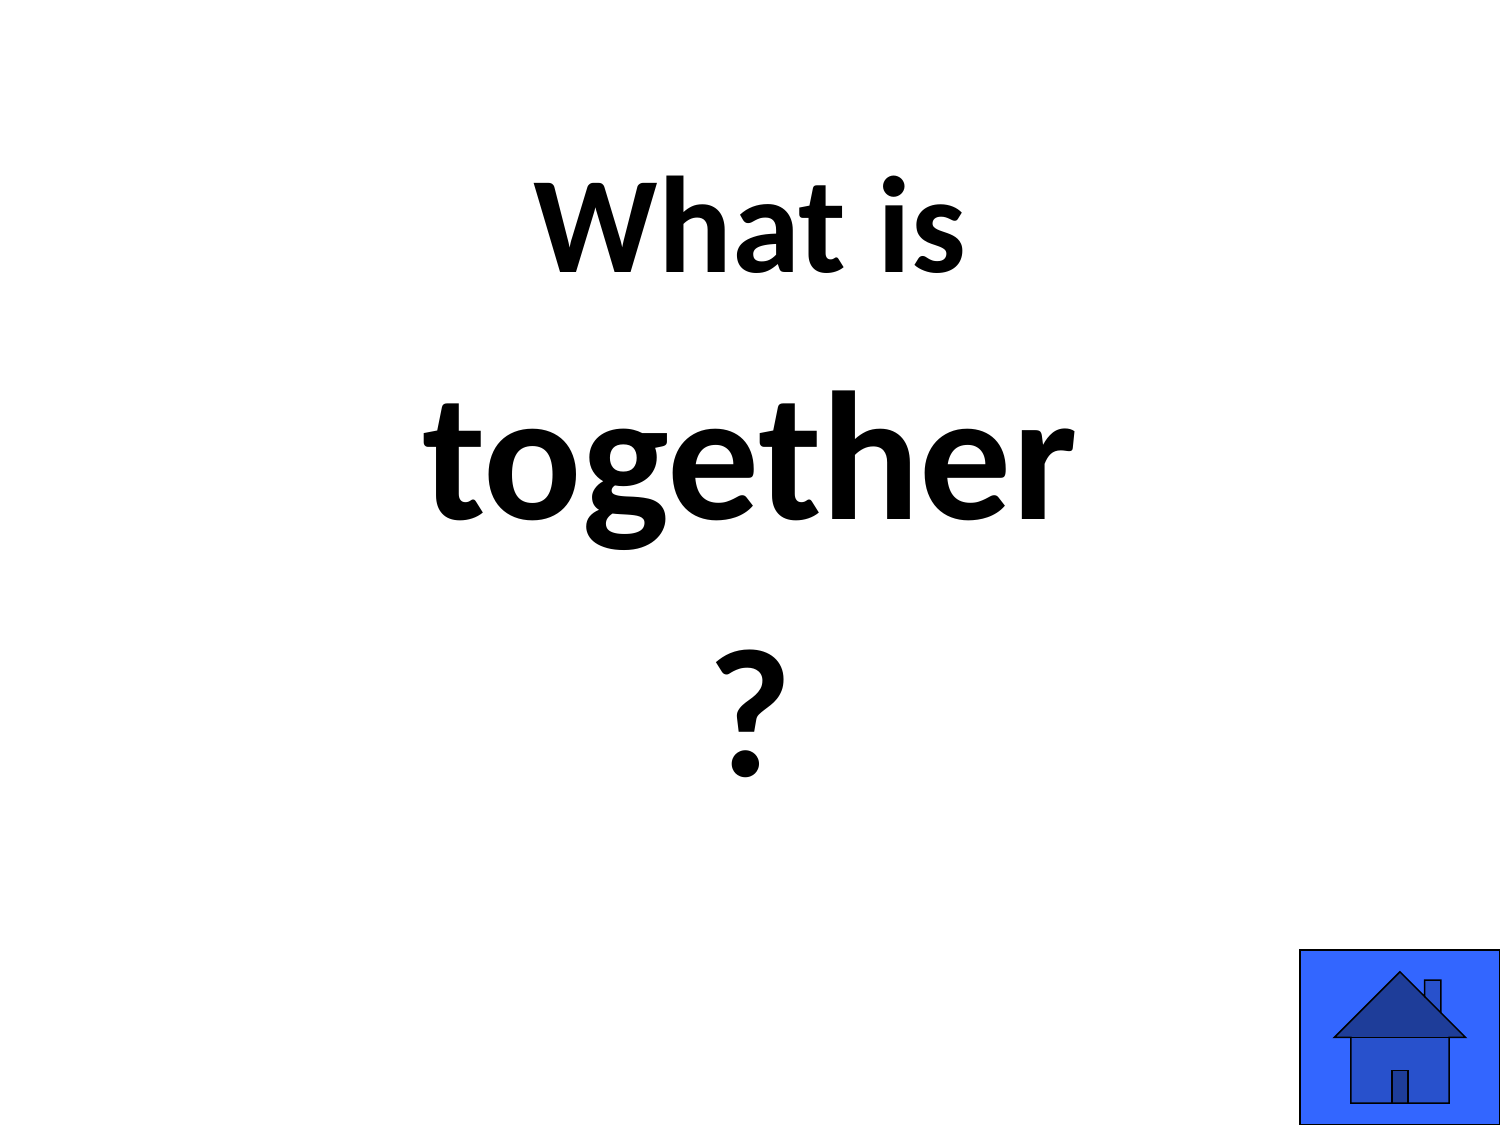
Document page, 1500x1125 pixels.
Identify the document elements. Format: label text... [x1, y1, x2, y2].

text_box [1299, 950, 1500, 1125]
list What is together ? [112, 127, 1388, 1000]
